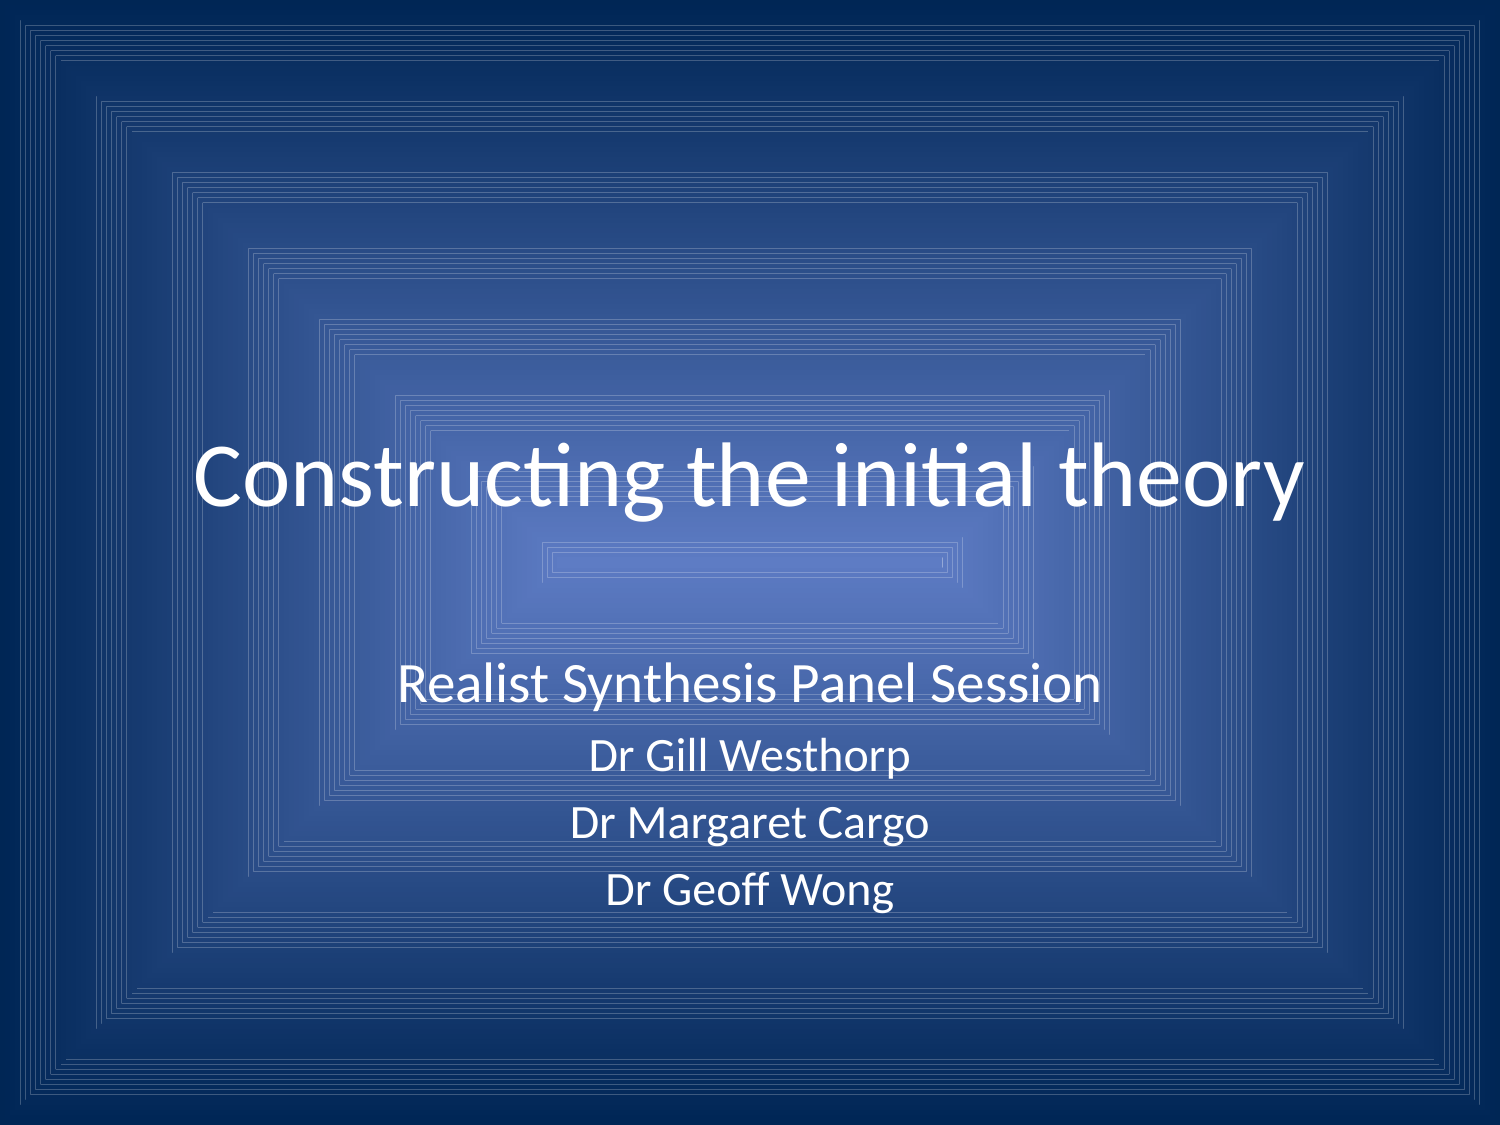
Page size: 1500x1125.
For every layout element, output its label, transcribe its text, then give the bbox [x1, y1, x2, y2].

title Constructing the initial theory [112, 349, 1388, 591]
subtitle Realist Synthesis Panel Session Dr Gill Westhorp Dr Margaret Cargo Dr Geoff Wong [225, 637, 1275, 925]
